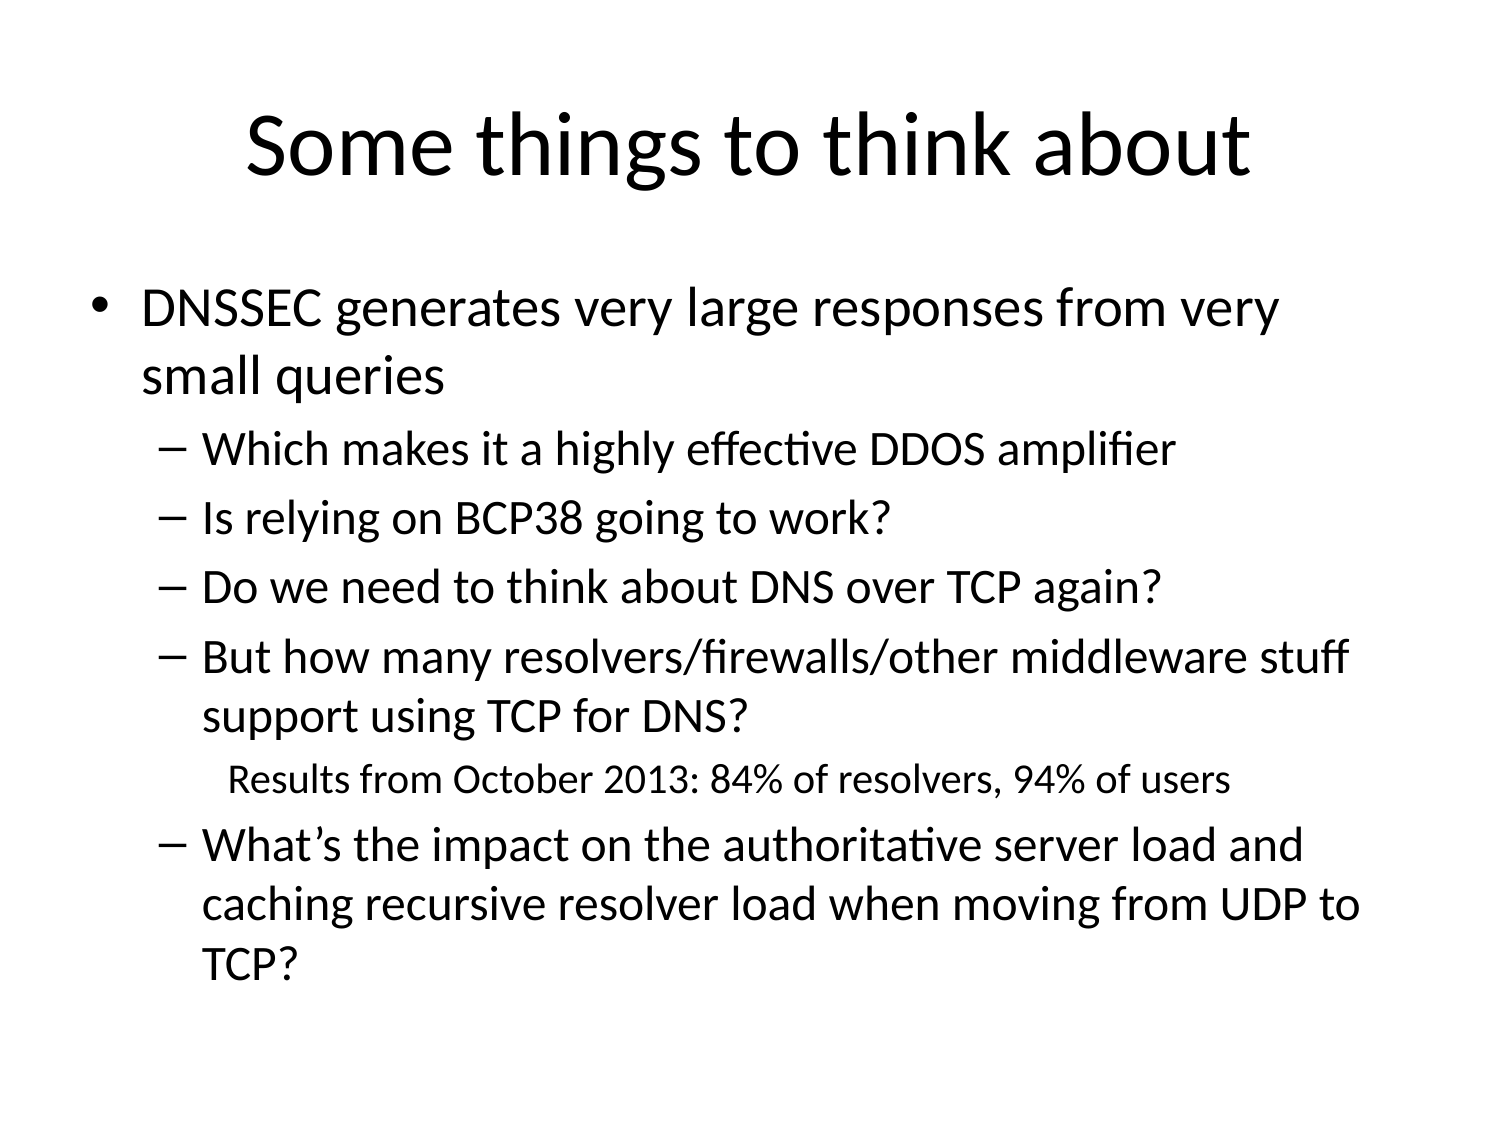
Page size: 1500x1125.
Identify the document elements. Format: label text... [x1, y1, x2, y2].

list DNSSEC generates very large responses from very small queries Which makes it a highly effective DDOS amplifier Is relying on BCP38 going to work? Do we need to think about DNS over TCP again? But how many resolvers/firewalls/other middleware stuff support using TCP for DNS? Results from October 2013: 84% of resolvers, 94% of users What’s the impact on the authoritative server load and caching recursive resolver load when moving from UDP to TCP? [75, 262, 1425, 1005]
title Some things to think about [75, 45, 1425, 233]
